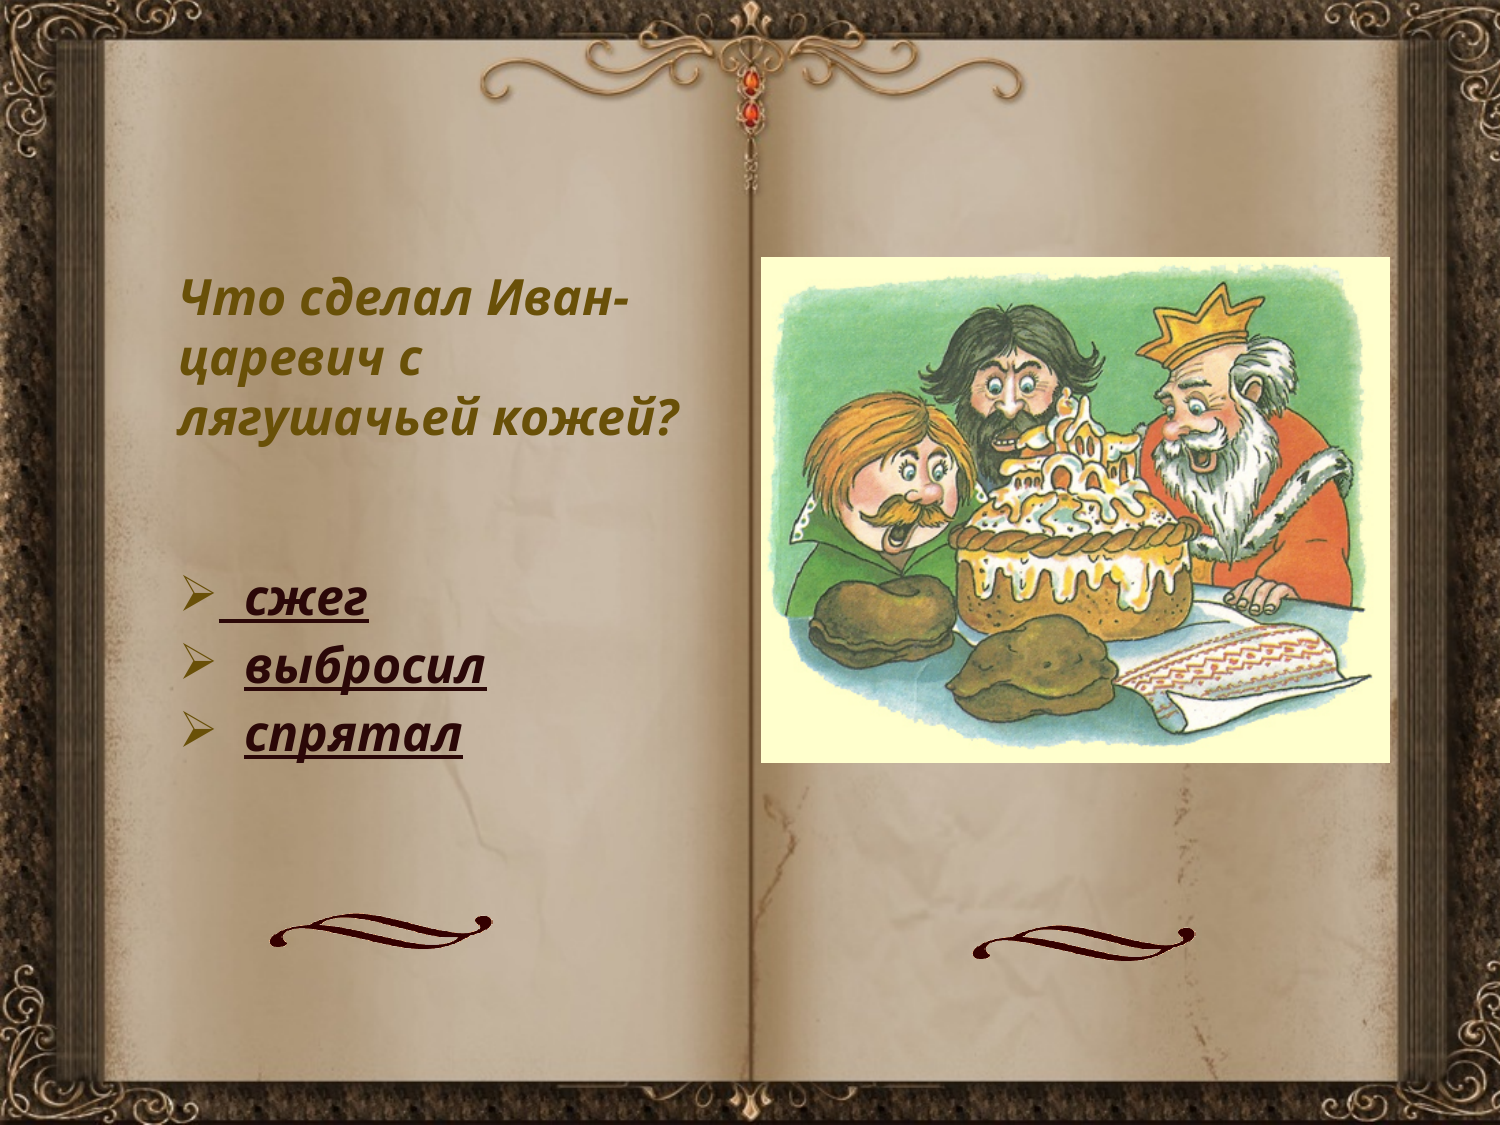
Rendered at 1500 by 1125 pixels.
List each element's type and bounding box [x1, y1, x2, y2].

picture [761, 257, 1390, 764]
picture [269, 913, 493, 949]
list [0, 0, 1500, 1125]
picture [972, 925, 1196, 961]
